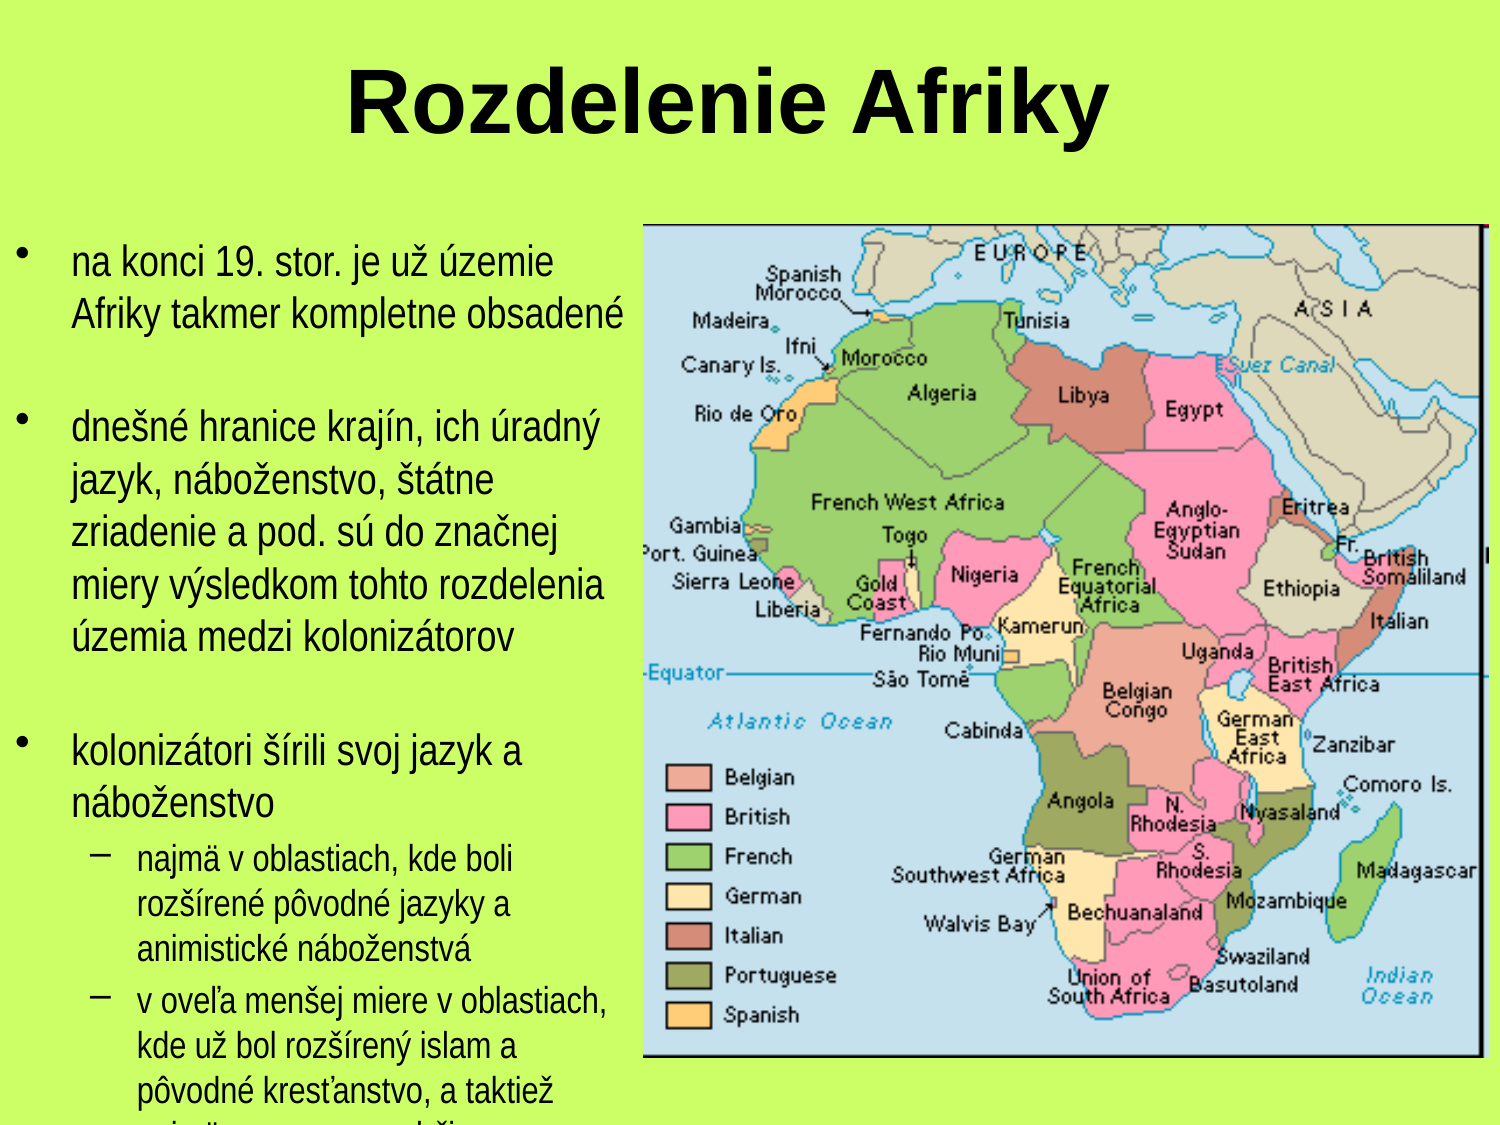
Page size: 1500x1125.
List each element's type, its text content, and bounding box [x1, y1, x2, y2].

title Rozdelenie Afriky [53, 22, 1404, 172]
list na konci 19. stor. je už územie Afriky takmer kompletne obsadené dnešné hranice krajín, ich úradný jazyk, náboženstvo, štátne zriadenie a pod. sú do značnej miery výsledkom tohto rozdelenia územia medzi kolonizátorov kolonizátori šírili svoj jazyk a náboženstvo najmä v oblastiach, kde boli rozšírené pôvodné jazyky a animistické náboženstvá v oveľa menšej miere v oblastiach, kde už bol rozšírený islam a pôvodné kresťanstvo, a taktiež najmä na severe arabčina [0, 224, 643, 994]
picture [643, 224, 1489, 1058]
